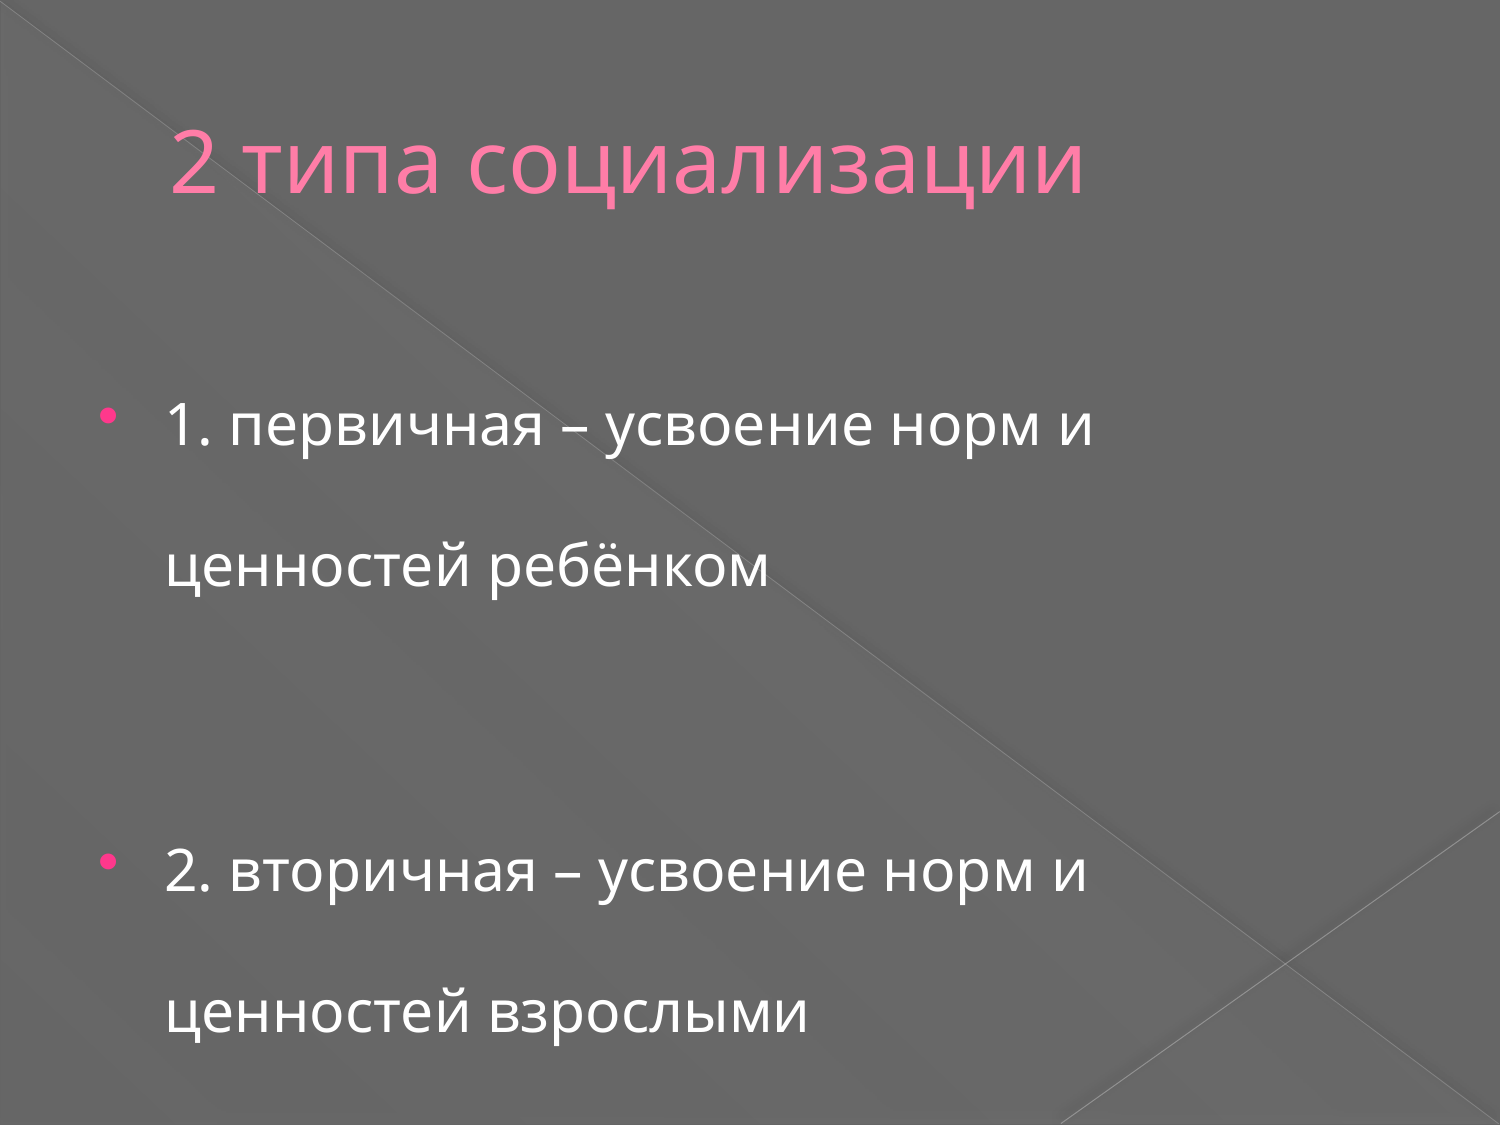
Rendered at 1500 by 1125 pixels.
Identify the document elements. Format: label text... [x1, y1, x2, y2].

title 2 типа социализации [75, 43, 1425, 274]
list 1. первичная – усвоение норм и ценностей ребёнком 2. вторичная – усвоение норм и ценностей взрослыми [75, 308, 1425, 1059]
